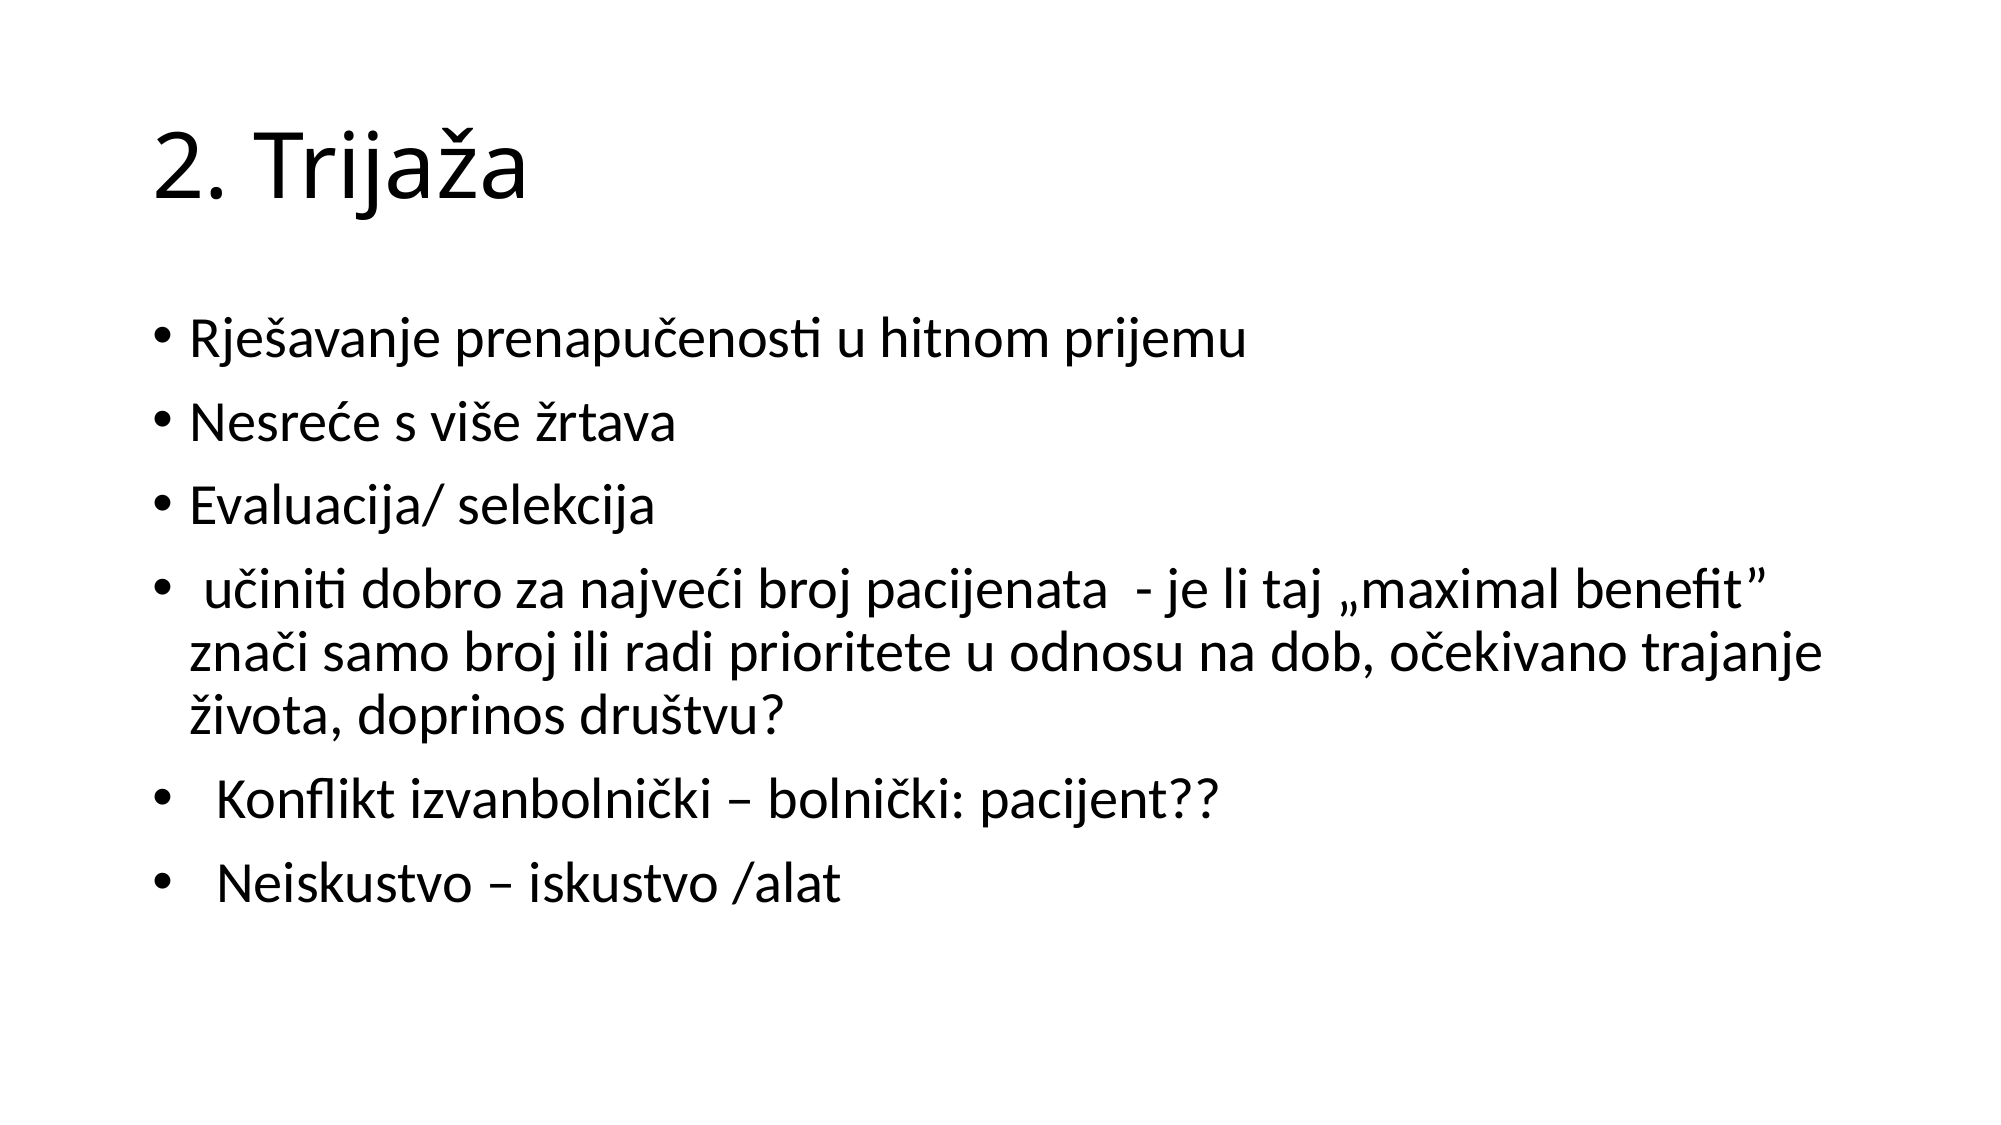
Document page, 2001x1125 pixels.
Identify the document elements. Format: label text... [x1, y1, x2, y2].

list Rješavanje prenapučenosti u hitnom prijemu Nesreće s više žrtava Evaluacija/ selekcija učiniti dobro za najveći broj pacijenata - je li taj „maximal benefit” znači samo broj ili radi prioritete u odnosu na dob, očekivano trajanje života, doprinos društvu? Konflikt izvanbolnički – bolnički: pacijent?? Neiskustvo – iskustvo /alat [137, 299, 1863, 1014]
title 2. Trijaža [137, 59, 1863, 278]
